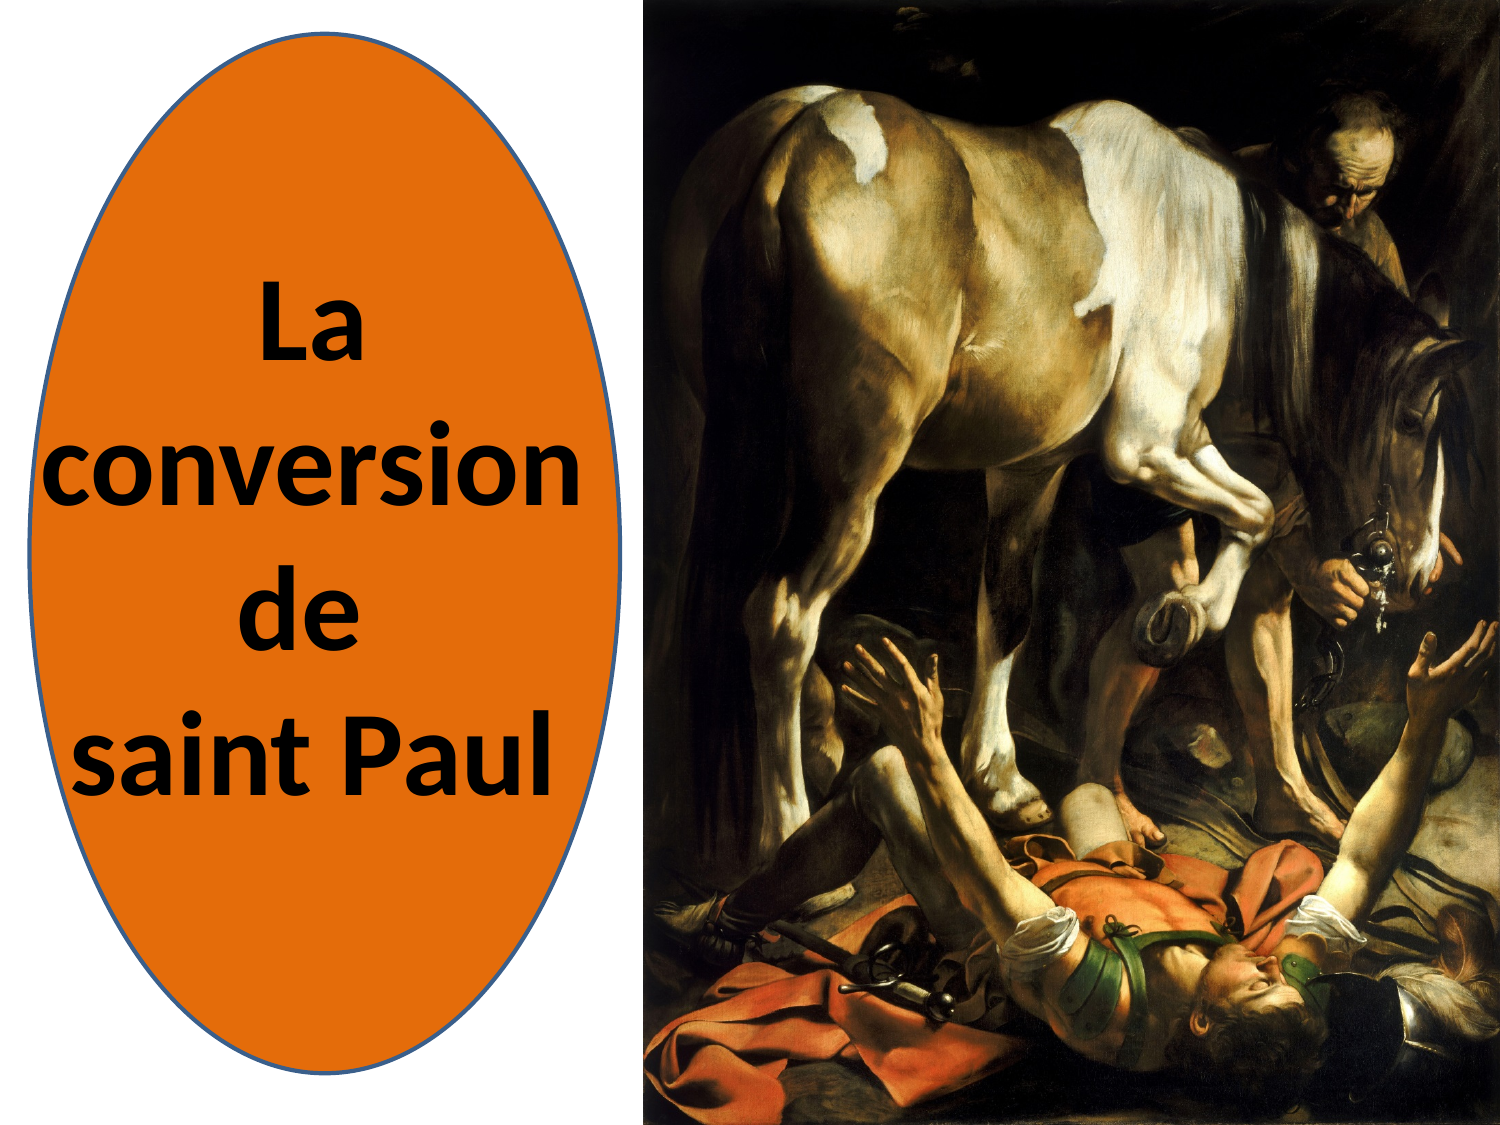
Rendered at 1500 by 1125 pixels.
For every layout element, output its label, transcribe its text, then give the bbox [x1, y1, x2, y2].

title La conversion de saint Paul [17, 408, 609, 651]
picture [643, 0, 1500, 1125]
text_box [32, 31, 623, 1076]
